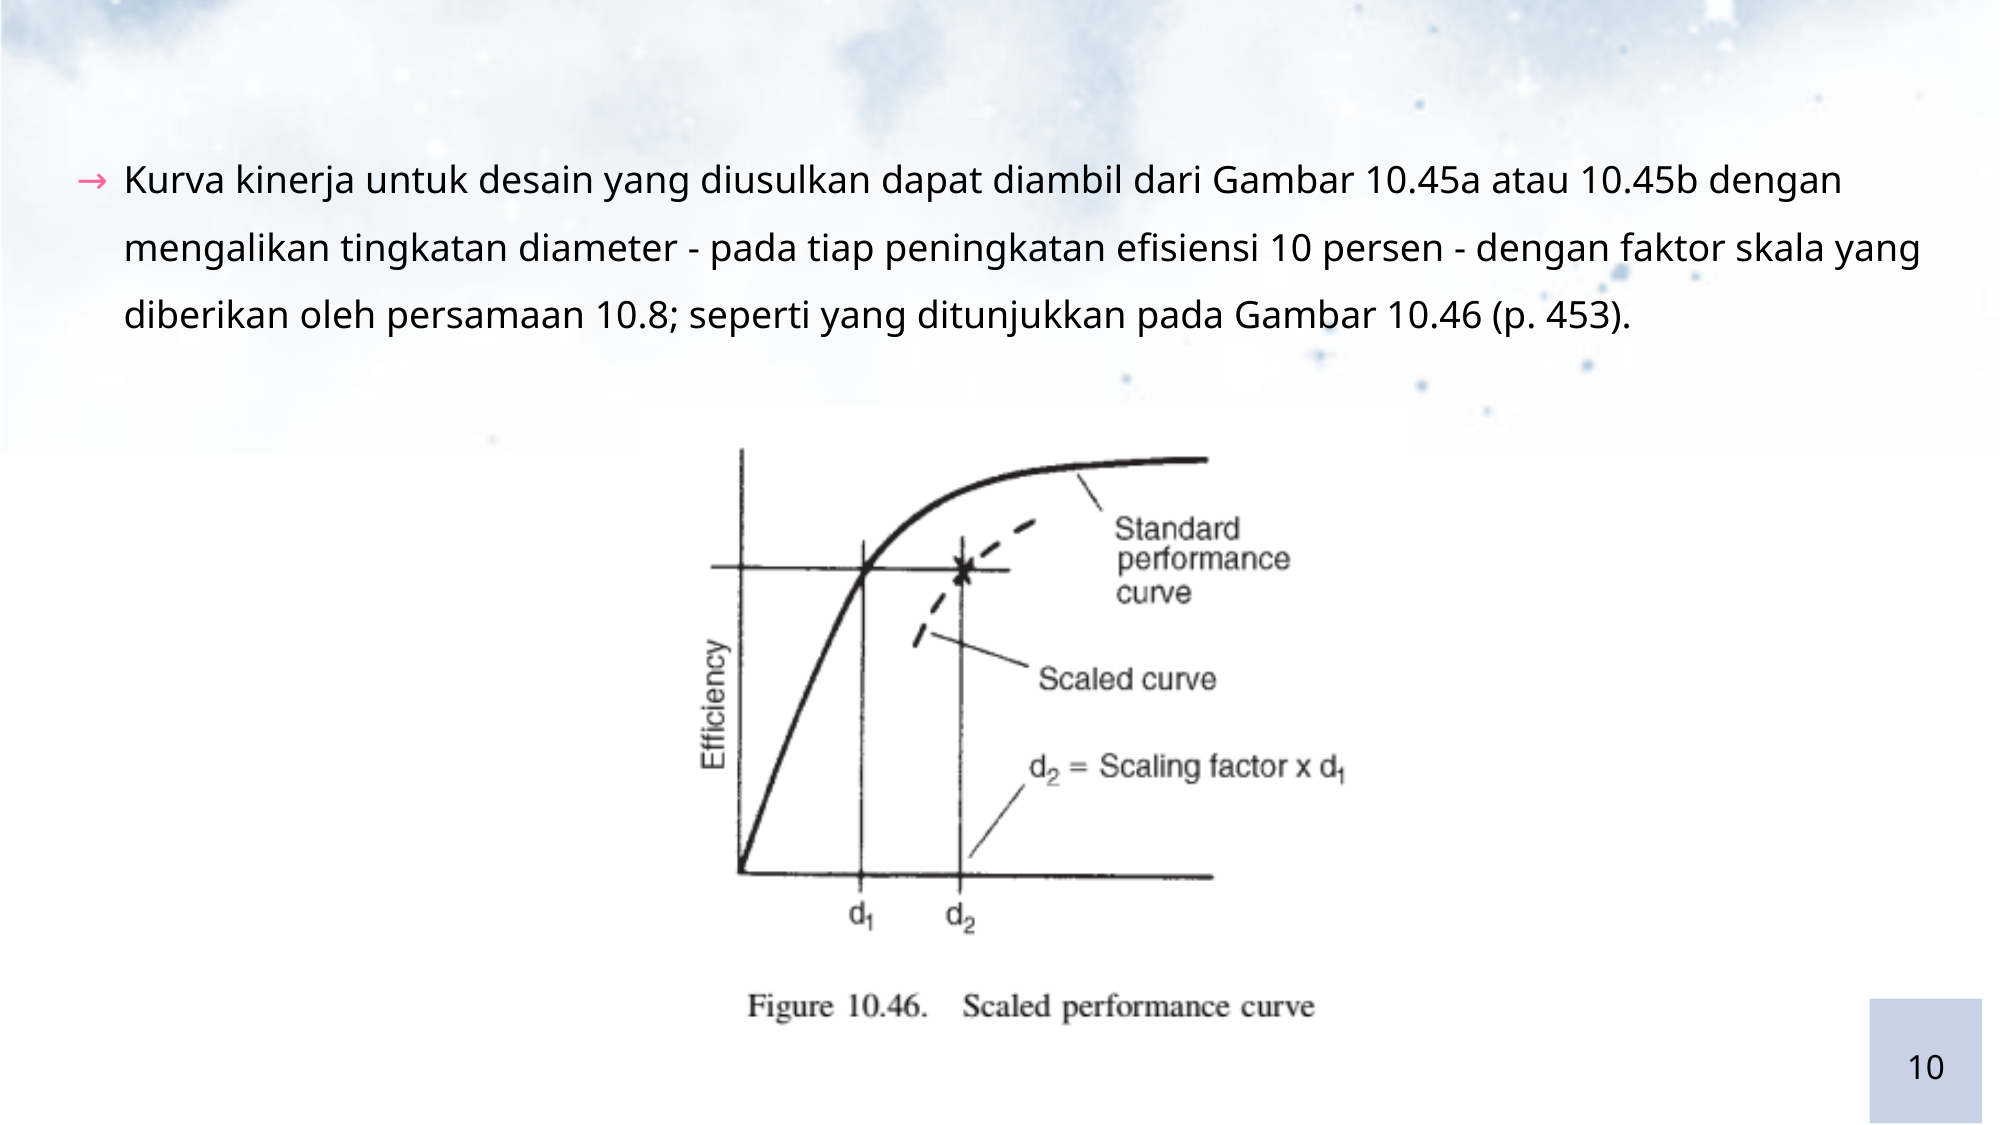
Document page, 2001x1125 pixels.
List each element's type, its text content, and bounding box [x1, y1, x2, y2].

picture [0, 0, 2000, 1039]
slide_number 10 [1872, 1038, 1980, 1099]
text_box [1869, 997, 1983, 1124]
